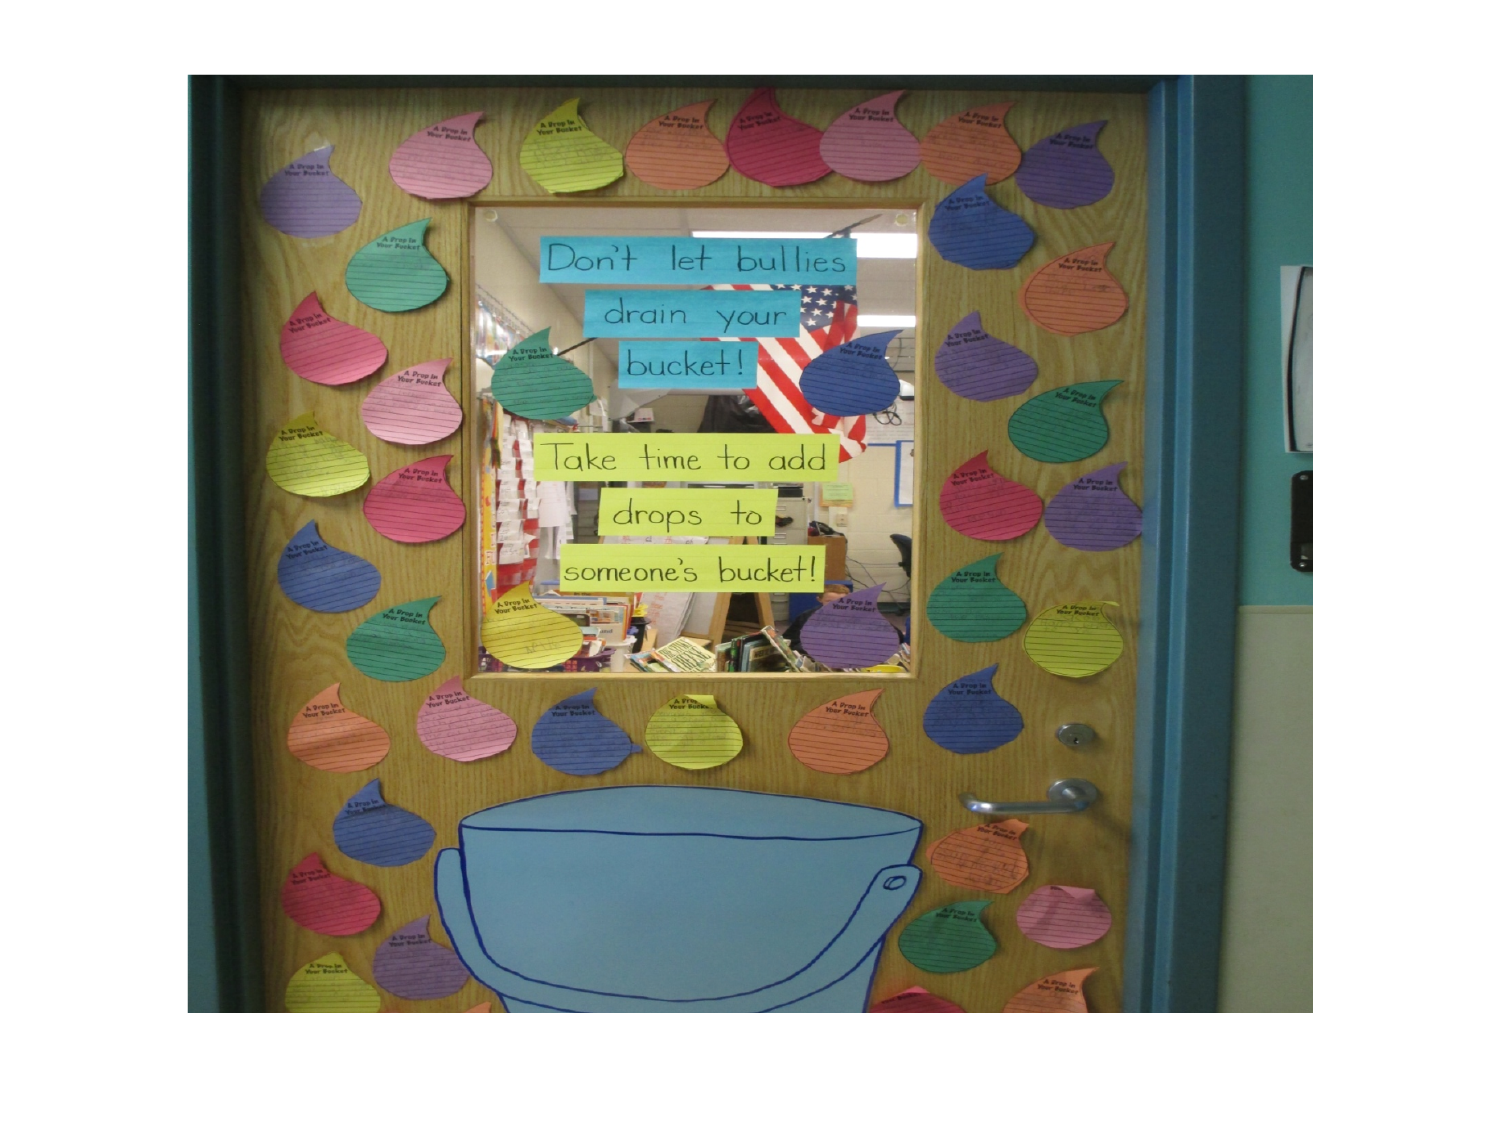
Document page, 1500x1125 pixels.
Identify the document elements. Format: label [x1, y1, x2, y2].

picture [189, 0, 1313, 1107]
